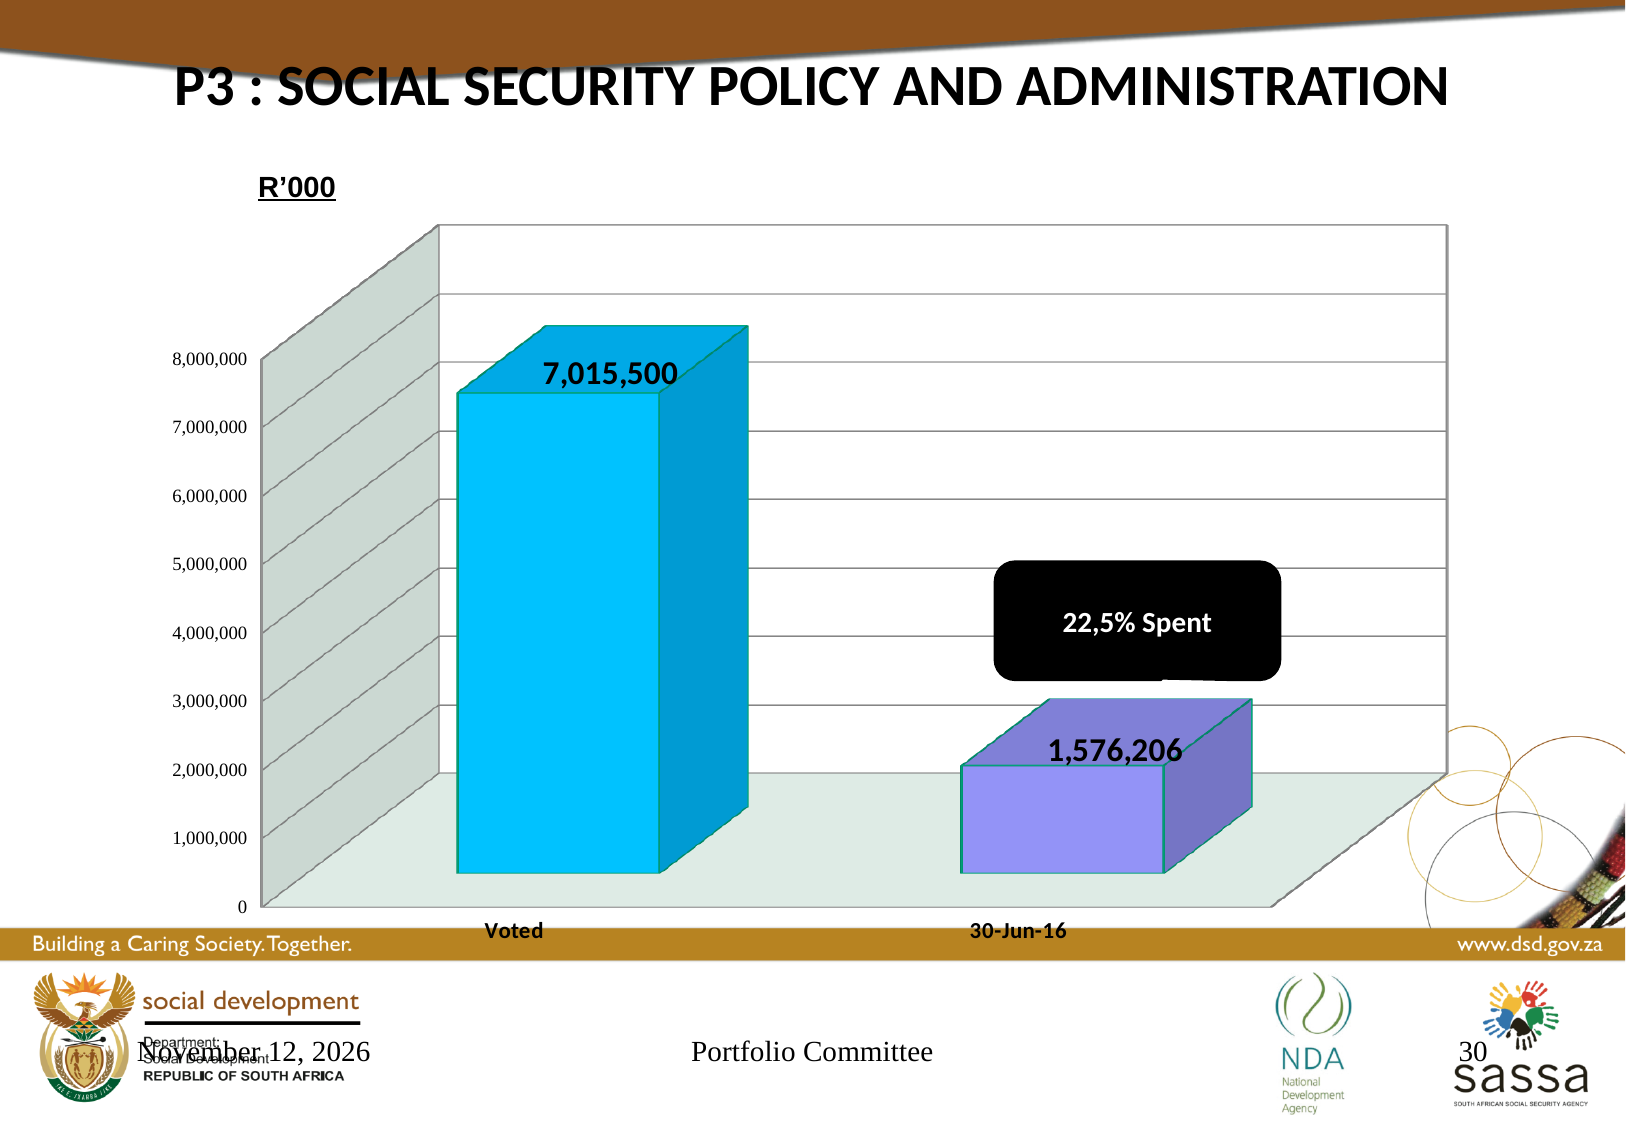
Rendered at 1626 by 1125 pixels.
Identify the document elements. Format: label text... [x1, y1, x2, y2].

text_box P3 : SOCIAL SECURITY POLICY AND ADMINISTRATION [91, 40, 1534, 125]
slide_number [121, 1025, 461, 1100]
text_box R’000 [221, 160, 373, 209]
picture [0, 0, 1626, 1125]
chart [100, 211, 1455, 977]
slide_number 30 [1164, 1025, 1504, 1100]
footer Portfolio Committee [555, 1025, 1070, 1100]
